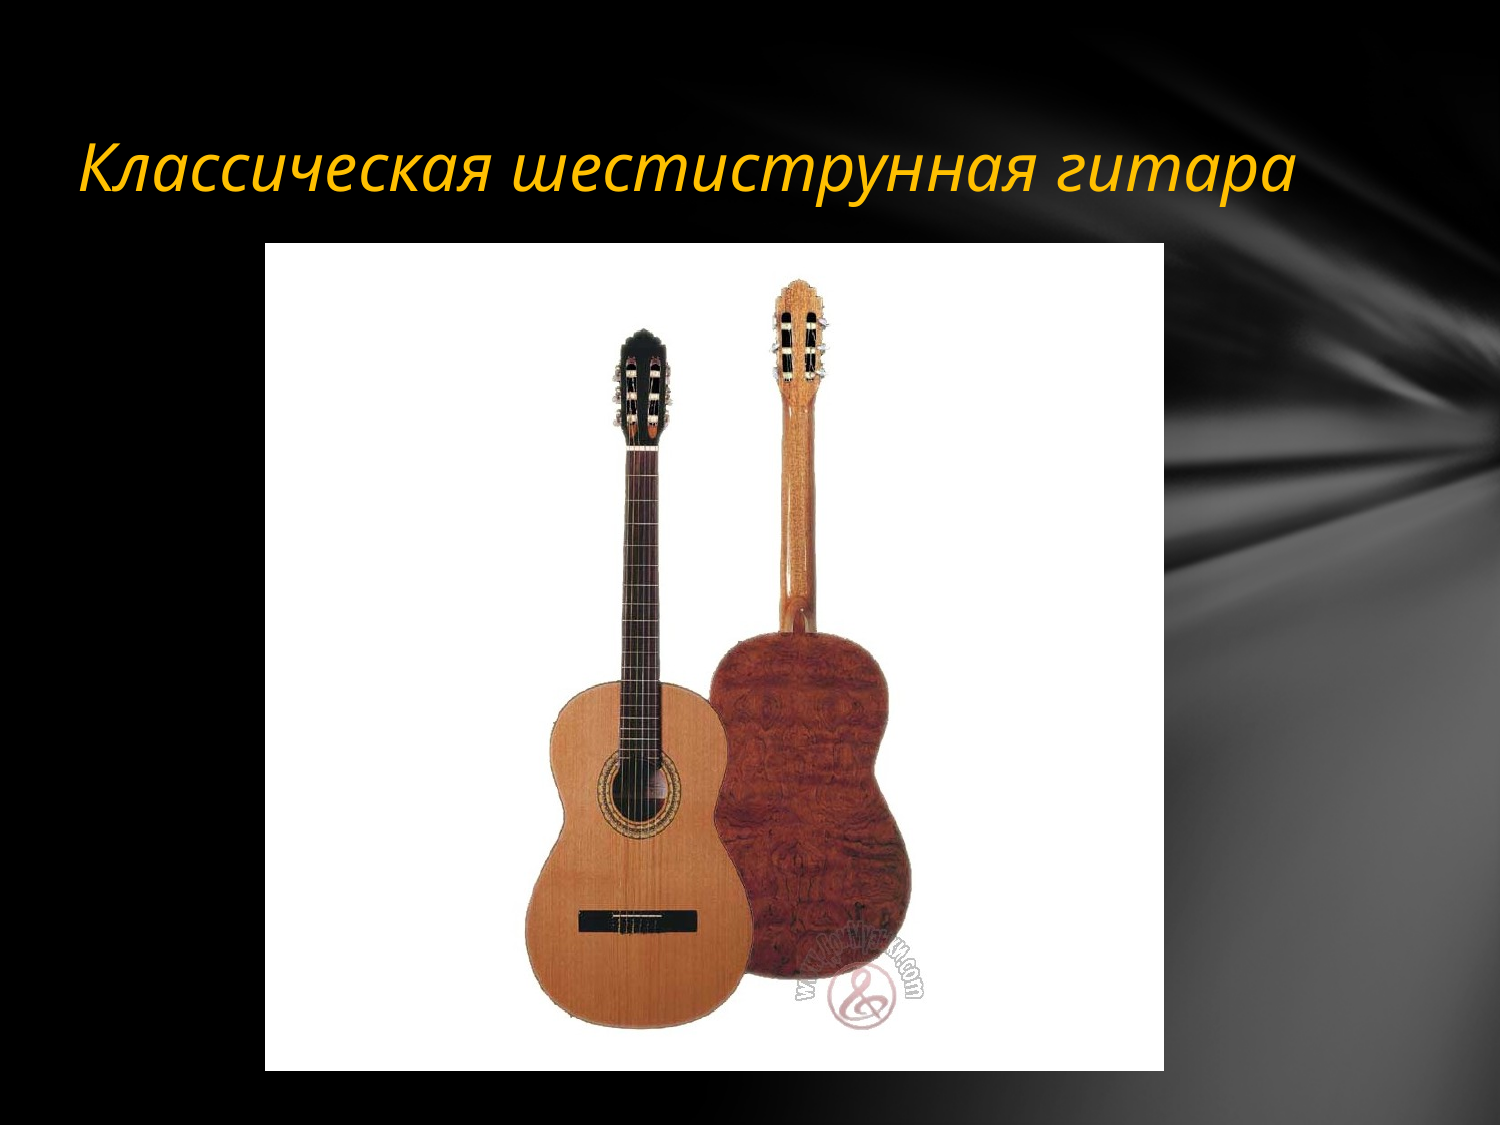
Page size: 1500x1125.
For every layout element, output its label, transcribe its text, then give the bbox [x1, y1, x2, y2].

title Классическая шестиструнная гитара [57, 37, 1318, 213]
picture [265, 243, 1164, 1071]
